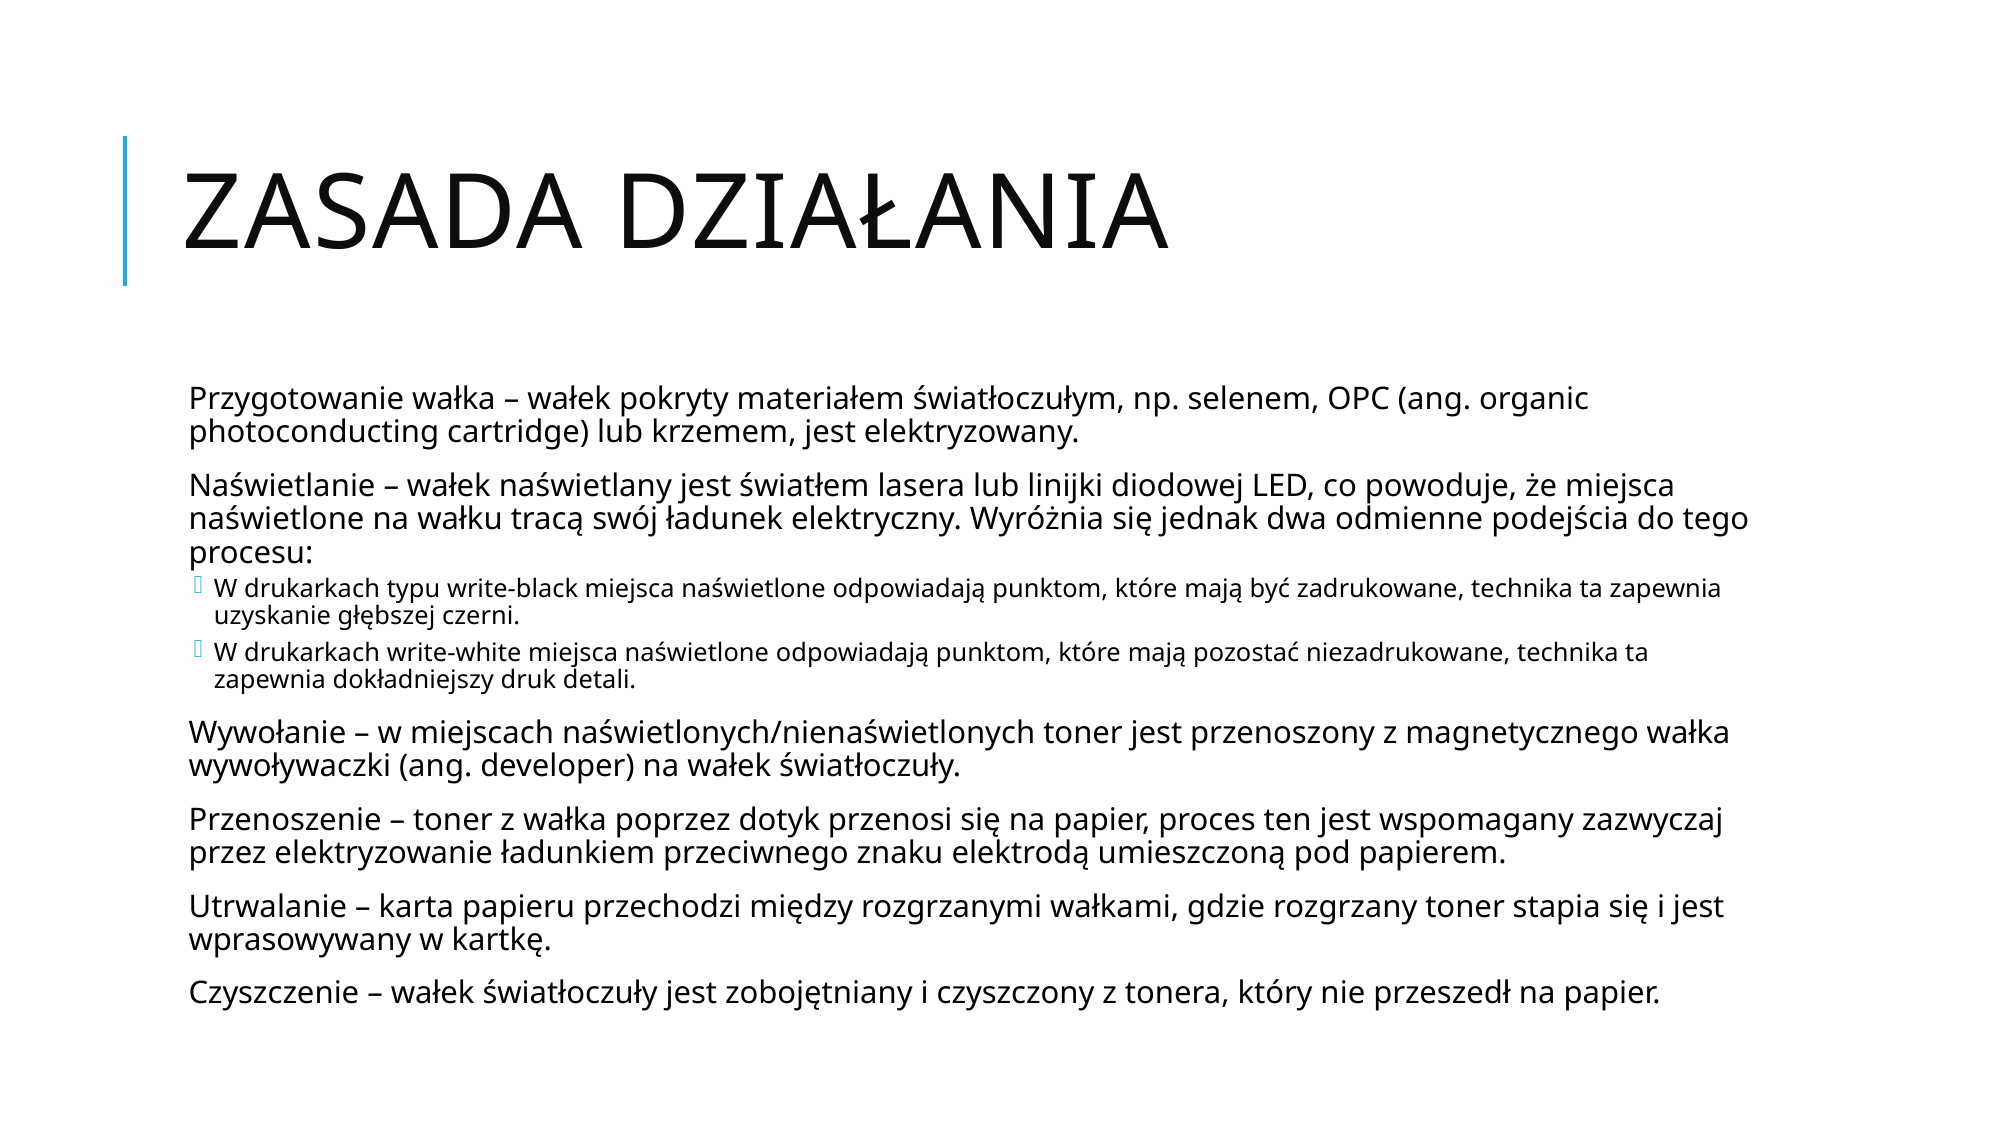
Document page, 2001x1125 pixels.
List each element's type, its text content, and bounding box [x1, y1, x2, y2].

list Przygotowanie wałka – wałek pokryty materiałem światłoczułym, np. selenem, OPC (ang. organic photoconducting cartridge) lub krzemem, jest elektryzowany. Naświetlanie – wałek naświetlany jest światłem lasera lub linijki diodowej LED, co powoduje, że miejsca naświetlone na wałku tracą swój ładunek elektryczny. Wyróżnia się jednak dwa odmienne podejścia do tego procesu: W drukarkach typu write-black miejsca naświetlone odpowiadają punktom, które mają być zadrukowane, technika ta zapewnia uzyskanie głębszej czerni. W drukarkach write-white miejsca naświetlone odpowiadają punktom, które mają pozostać niezadrukowane, technika ta zapewnia dokładniejszy druk detali. Wywołanie – w miejscach naświetlonych/nienaświetlonych toner jest przenoszony z magnetycznego wałka wywoływaczki (ang. developer) na wałek światłoczuły. Przenoszenie – toner z wałka poprzez dotyk przenosi się na papier, proces ten jest wspomagany zazwyczaj przez elektryzowanie ładunkiem przeciwnego znaku elektrodą umieszczoną pod papierem. Utrwalanie – karta papieru przechodzi między rozgrzanymi wałkami, gdzie rozgrzany toner stapia się i jest wprasowywany w kartkę. Czyszczenie – wałek światłoczuły jest zobojętniany i czyszczony z tonera, który nie przeszedł na papier. [168, 375, 1763, 1035]
title Zasada działania [168, 96, 1763, 342]
